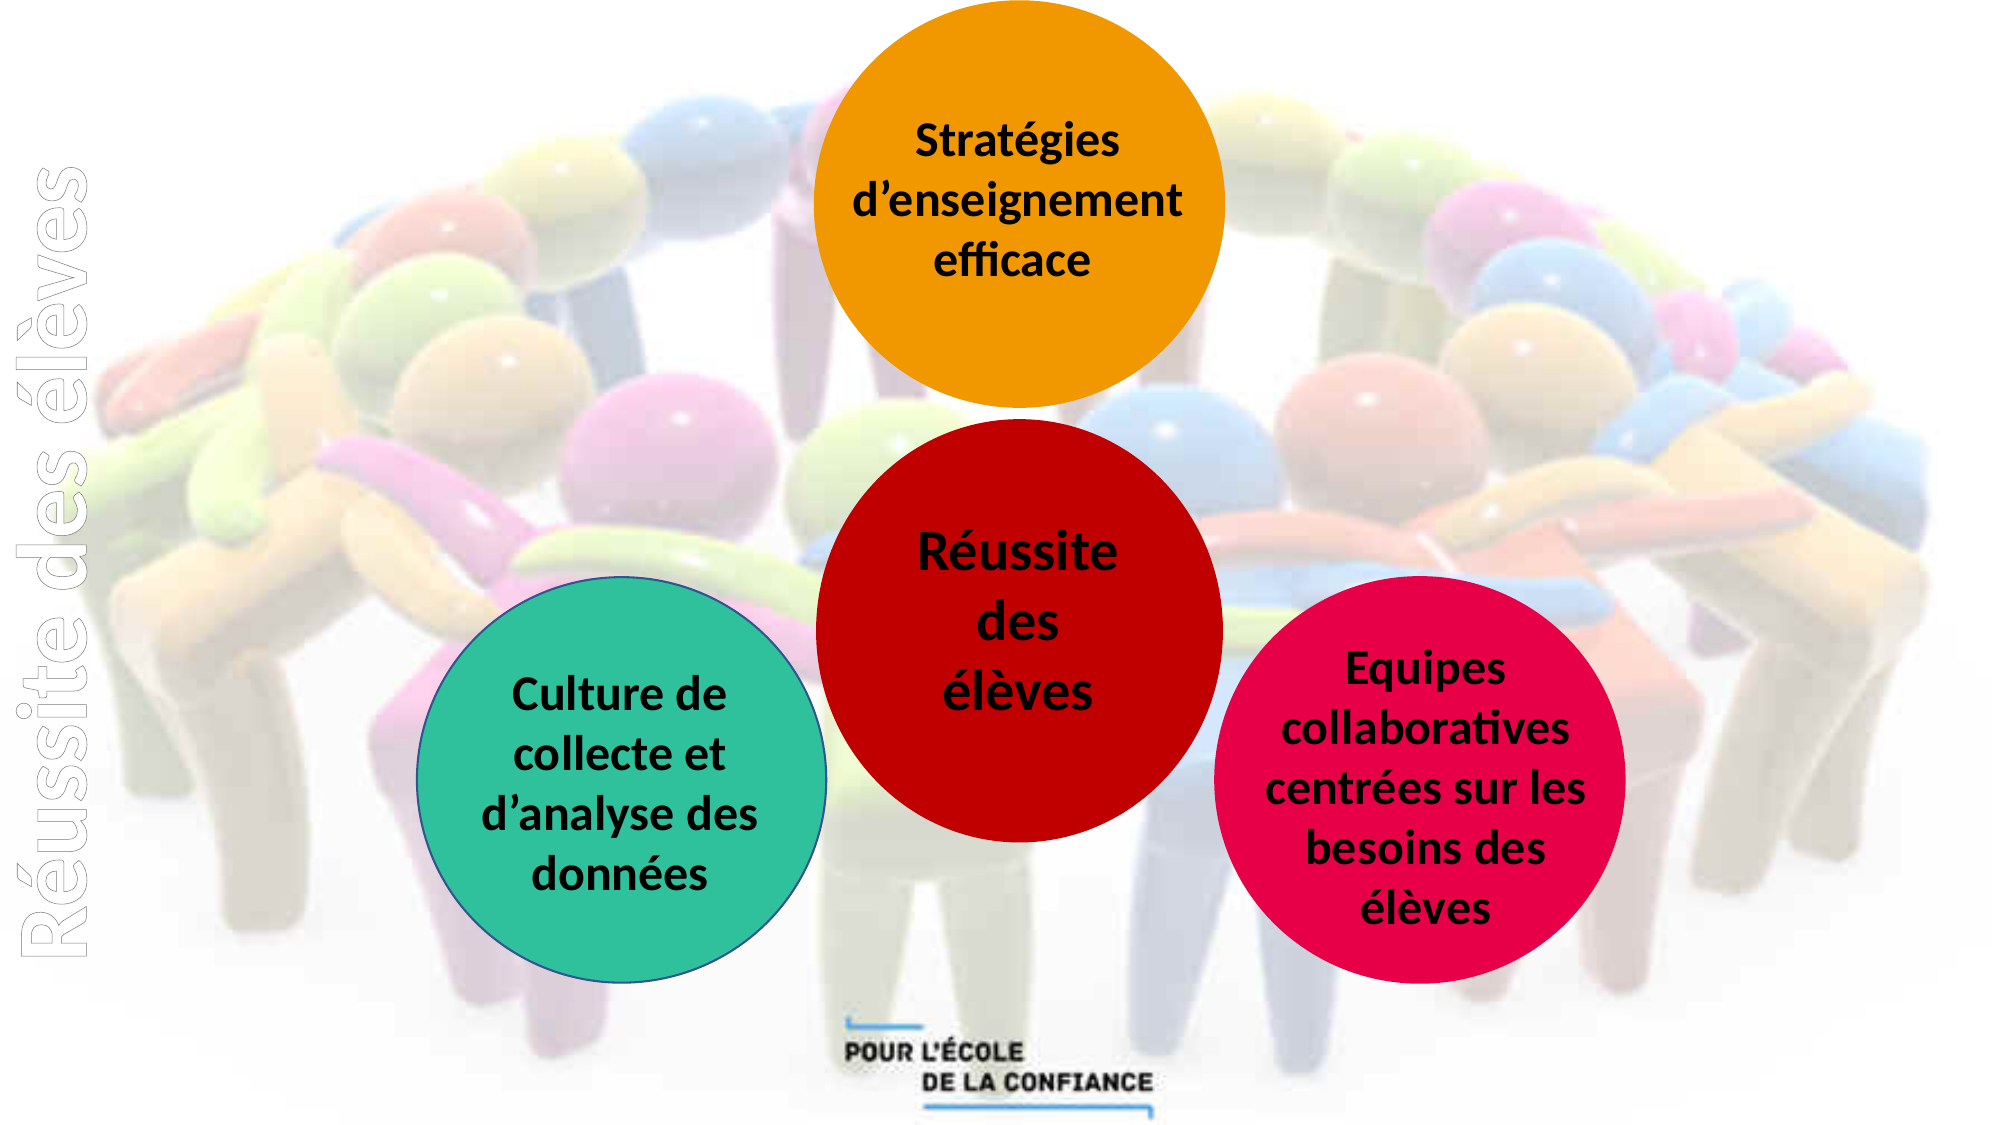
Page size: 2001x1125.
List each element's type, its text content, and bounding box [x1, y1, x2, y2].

text_box [1214, 682, 1239, 877]
text_box [843, 0, 1196, 99]
text_box Stratégies d’enseignement efficace [823, 99, 1213, 294]
text_box [816, 419, 1223, 843]
text_box Culture de collecte et d’analyse des données [457, 653, 783, 908]
text_box [460, 576, 828, 907]
text_box Equipes collaboratives centrées sur les besoins des élèves [1239, 626, 1612, 987]
text_box [461, 908, 782, 984]
text_box [834, 294, 1205, 408]
text_box [1213, 134, 1226, 274]
text_box [813, 143, 823, 265]
text_box [1612, 707, 1626, 853]
text_box Réussite des élèves [882, 504, 1154, 730]
text_box Réussite des élèves [0, 1, 117, 1125]
text_box [1285, 576, 1555, 626]
picture [0, 0, 2001, 1125]
text_box [415, 657, 457, 903]
